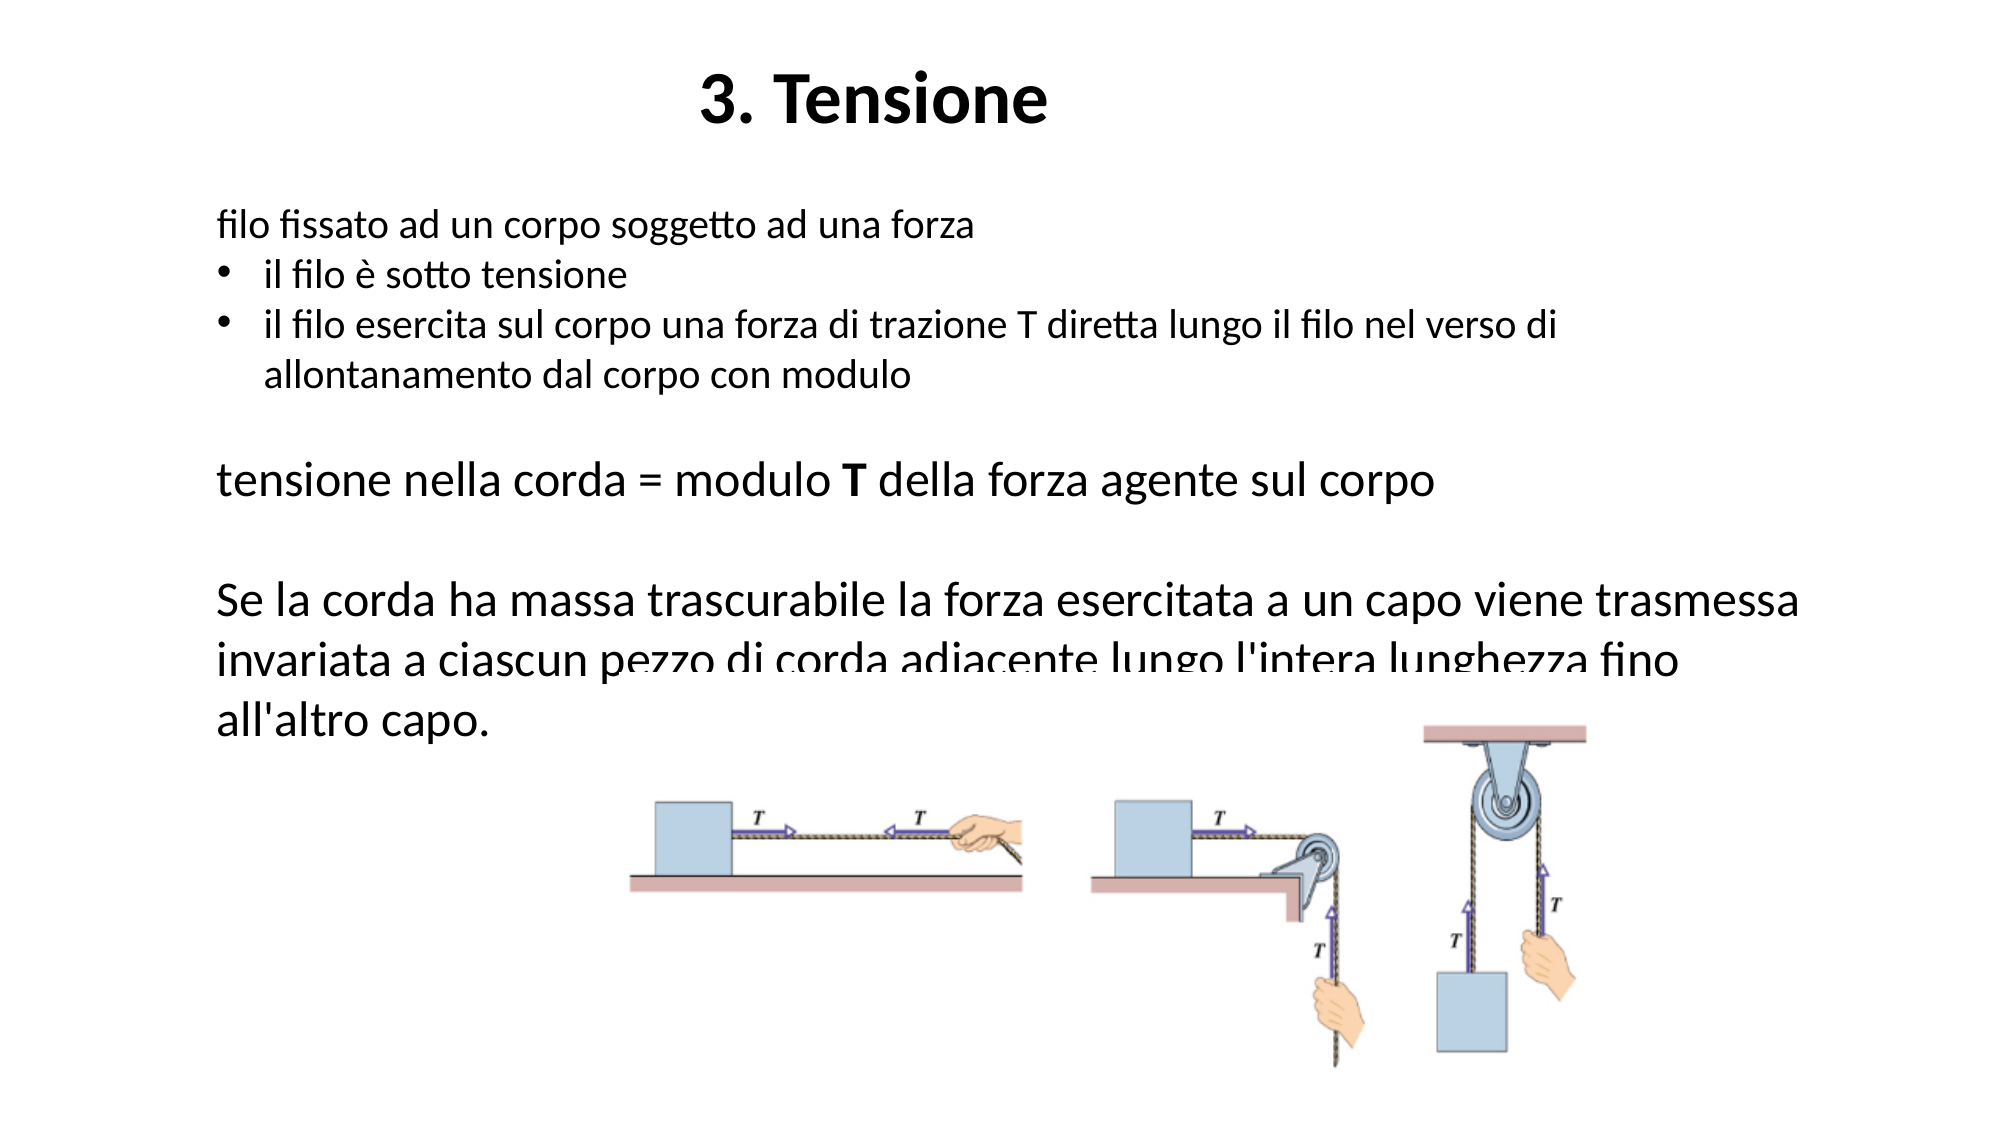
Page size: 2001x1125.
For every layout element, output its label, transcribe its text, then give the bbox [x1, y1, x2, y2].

text_box 3. Tensione [684, 41, 1105, 146]
text_box filo fissato ad un corpo soggetto ad una forza il filo è sotto tensione il filo esercita sul corpo una forza di trazione T diretta lungo il filo nel verso di allontanamento dal corpo con modulo tensione nella corda = modulo T della forza agente sul corpo Se la corda ha massa trascurabile la forza esercitata a un capo viene trasmessa invariata a ciascun pezzo di corda adiacente lungo l'intera lunghezza fino all'altro capo. [202, 189, 1826, 754]
picture [619, 672, 1590, 1084]
